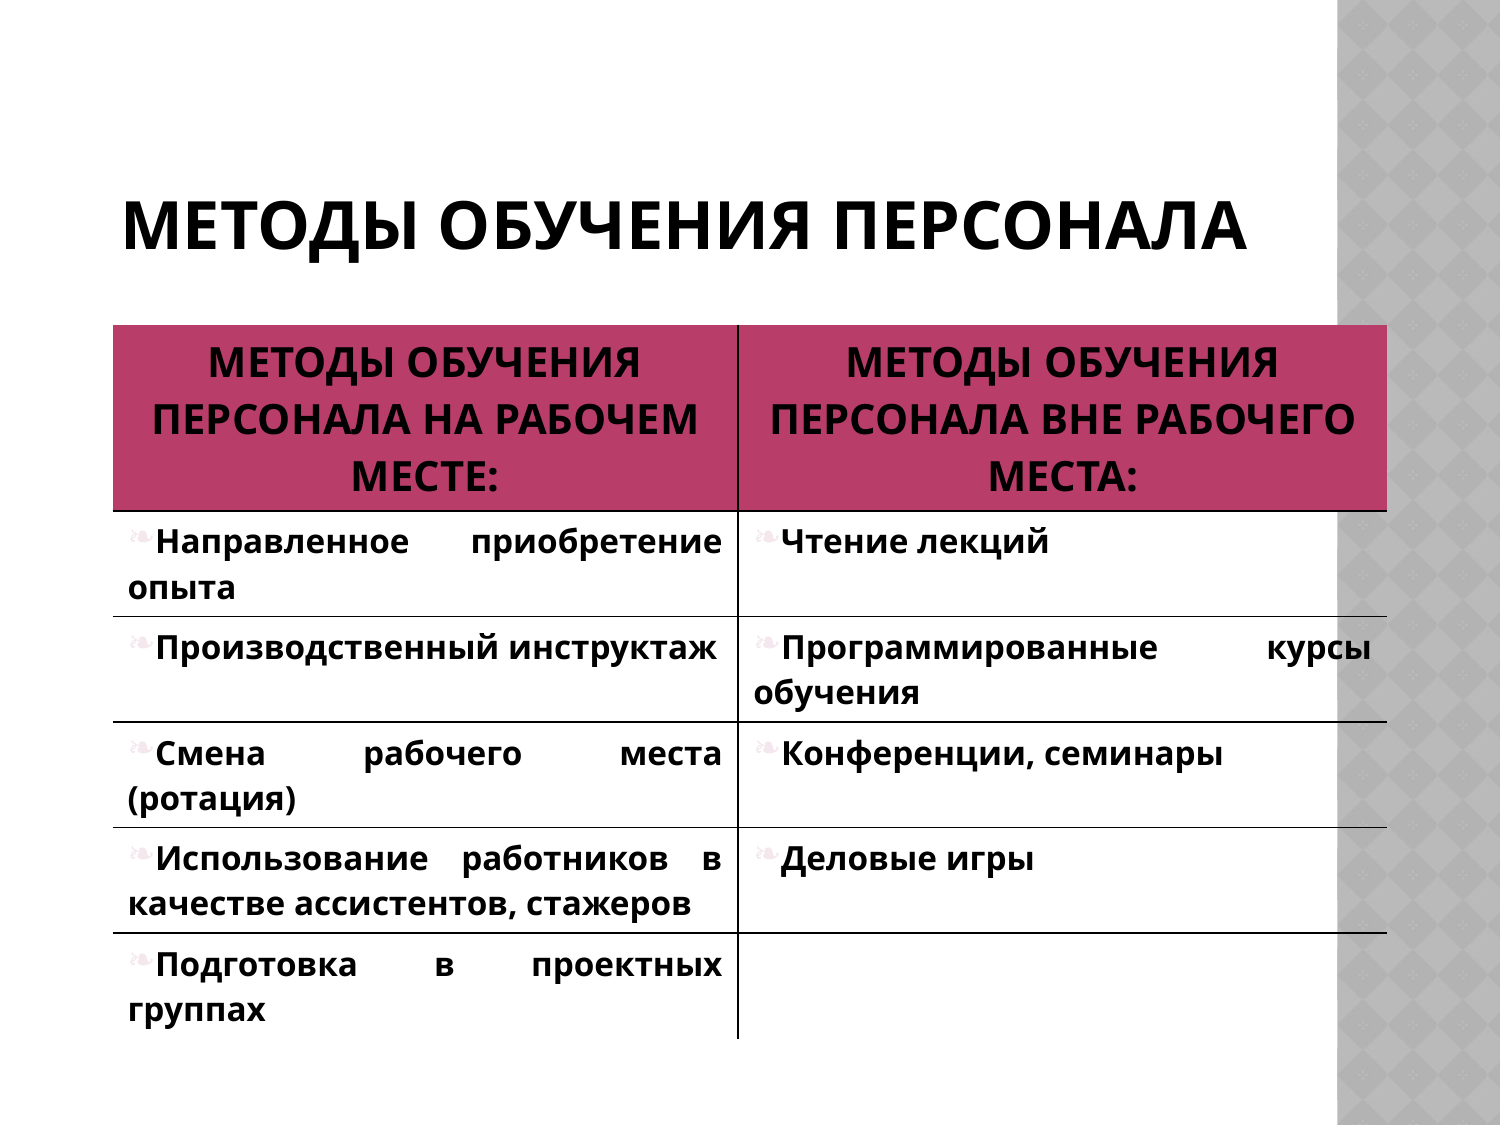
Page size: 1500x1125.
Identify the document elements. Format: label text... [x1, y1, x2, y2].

table_cell Деловые игры [739, 828, 1387, 932]
table_cell Программированные курсы обучения [739, 617, 1387, 721]
table_cell Смена рабочего места (ротация) [113, 723, 737, 827]
table_cell Чтение лекций [739, 512, 1387, 616]
table_header МЕТОДЫ ОБУЧЕНИЯ ПЕРСОНАЛА ВНЕ РАБОЧЕГО МЕСТА: [739, 325, 1387, 510]
table_cell Использование работников в качестве ассистентов, стажеров [113, 828, 737, 932]
title МЕТОДЫ ОБУЧЕНИЯ ПЕРСОНАЛА [112, 75, 1388, 263]
table_cell Производственный инструктаж [113, 617, 737, 721]
table_cell [739, 934, 1387, 1039]
table_header МЕТОДЫ ОБУЧЕНИЯ ПЕРСОНАЛА НА РАБОЧЕМ МЕСТЕ: [113, 325, 737, 510]
table_cell Направленное приобретение опыта [113, 512, 737, 616]
table_cell Подготовка в проектных группах [113, 934, 737, 1039]
table_cell Конференции, семинары [739, 723, 1387, 827]
